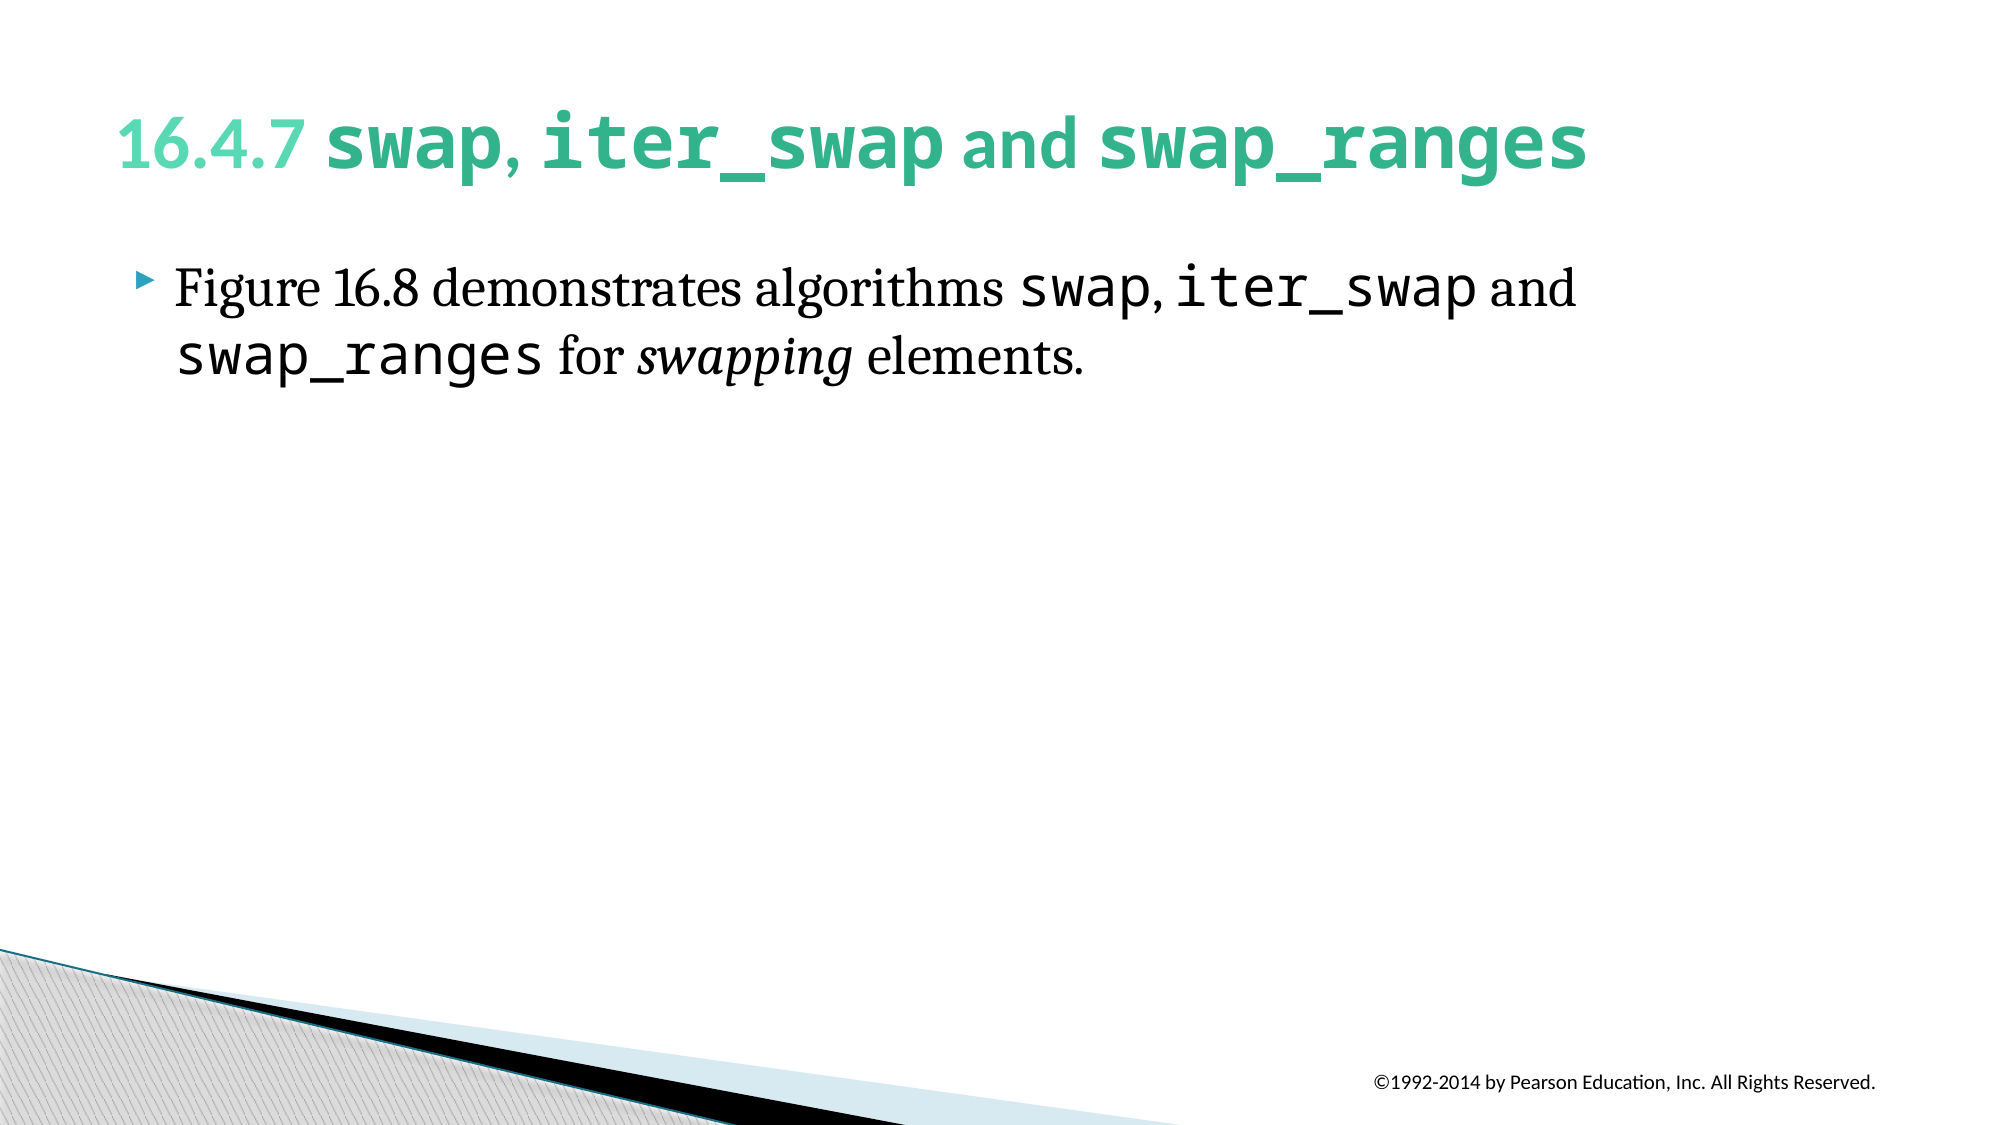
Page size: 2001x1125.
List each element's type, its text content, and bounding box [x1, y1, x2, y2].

title 16.4.7 swap, iter_swap and swap_ranges [99, 45, 1900, 233]
list Figure 16.8 demonstrates algorithms swap, iter_swap and swap_ranges for swapping elements. [99, 242, 1900, 986]
footer ©1992-2014 by Pearson Education, Inc. All Rights Reserved. [866, 1051, 1892, 1112]
